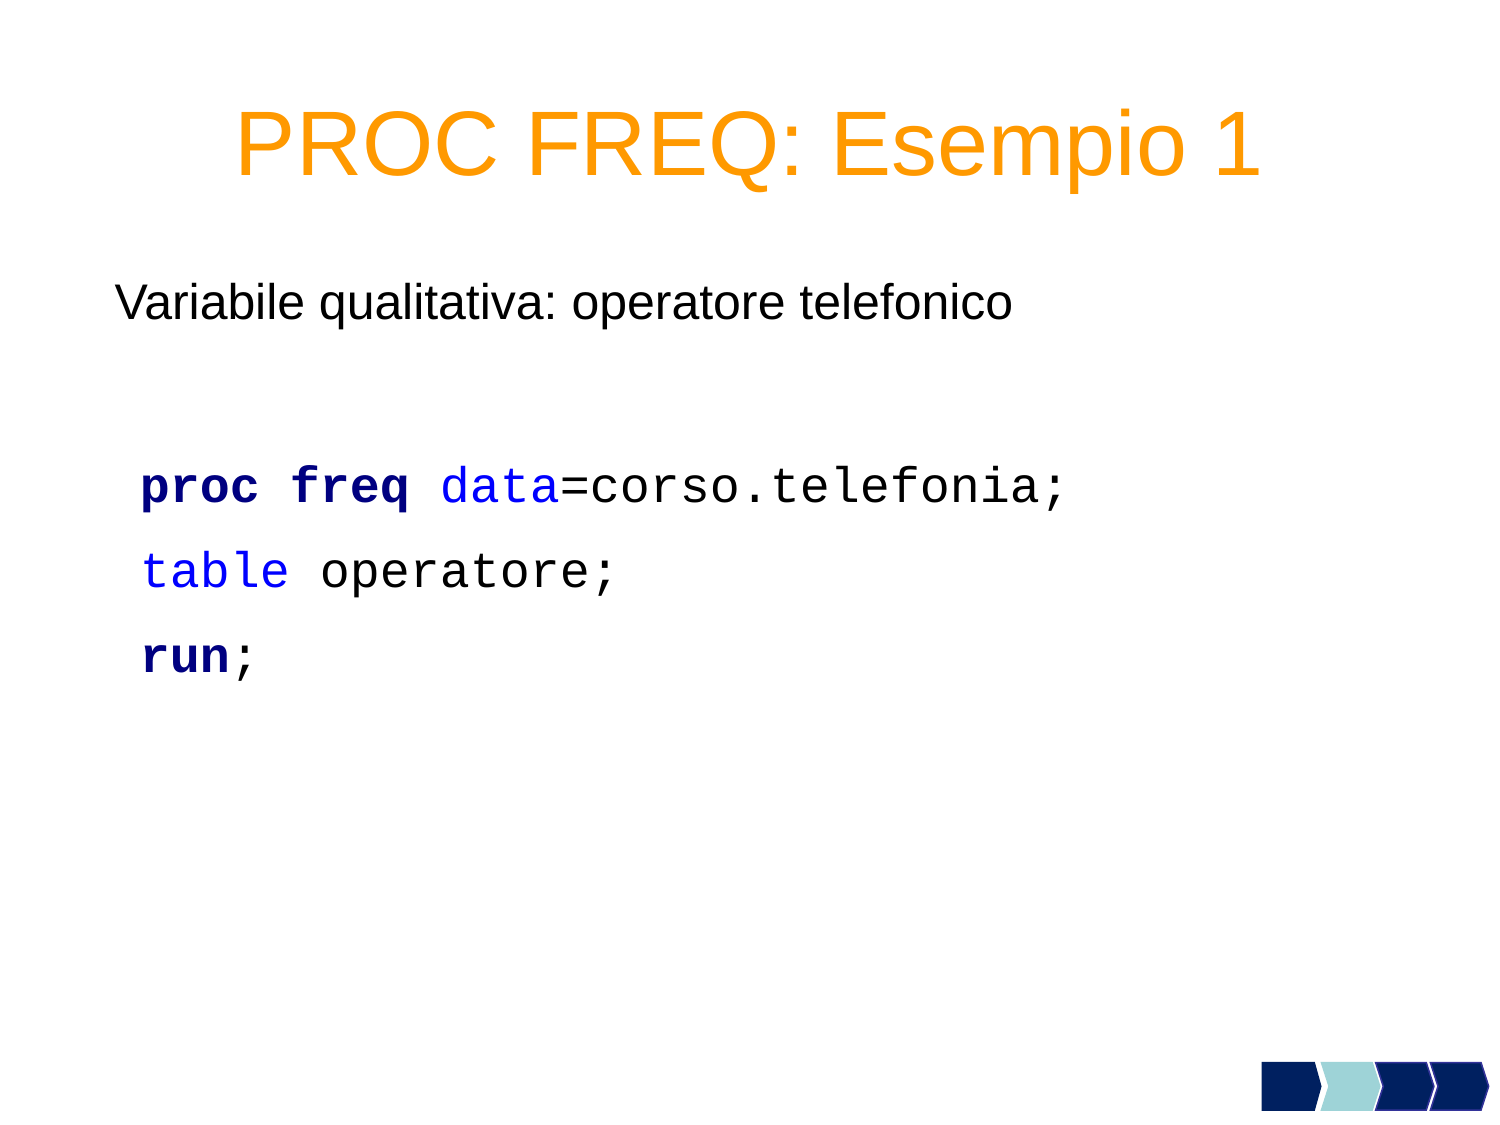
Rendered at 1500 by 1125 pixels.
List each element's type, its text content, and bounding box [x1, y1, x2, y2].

text_box [1262, 1062, 1321, 1111]
text_box [1375, 1062, 1434, 1111]
title PROC FREQ: Esempio 1 [75, 45, 1425, 233]
text_box Variabile qualitativa: operatore telefonico [99, 262, 1075, 338]
text_box proc freq data=corso.telefonia; table operatore; run; [125, 445, 1138, 690]
text_box [1430, 1062, 1489, 1111]
text_box [1321, 1062, 1380, 1111]
